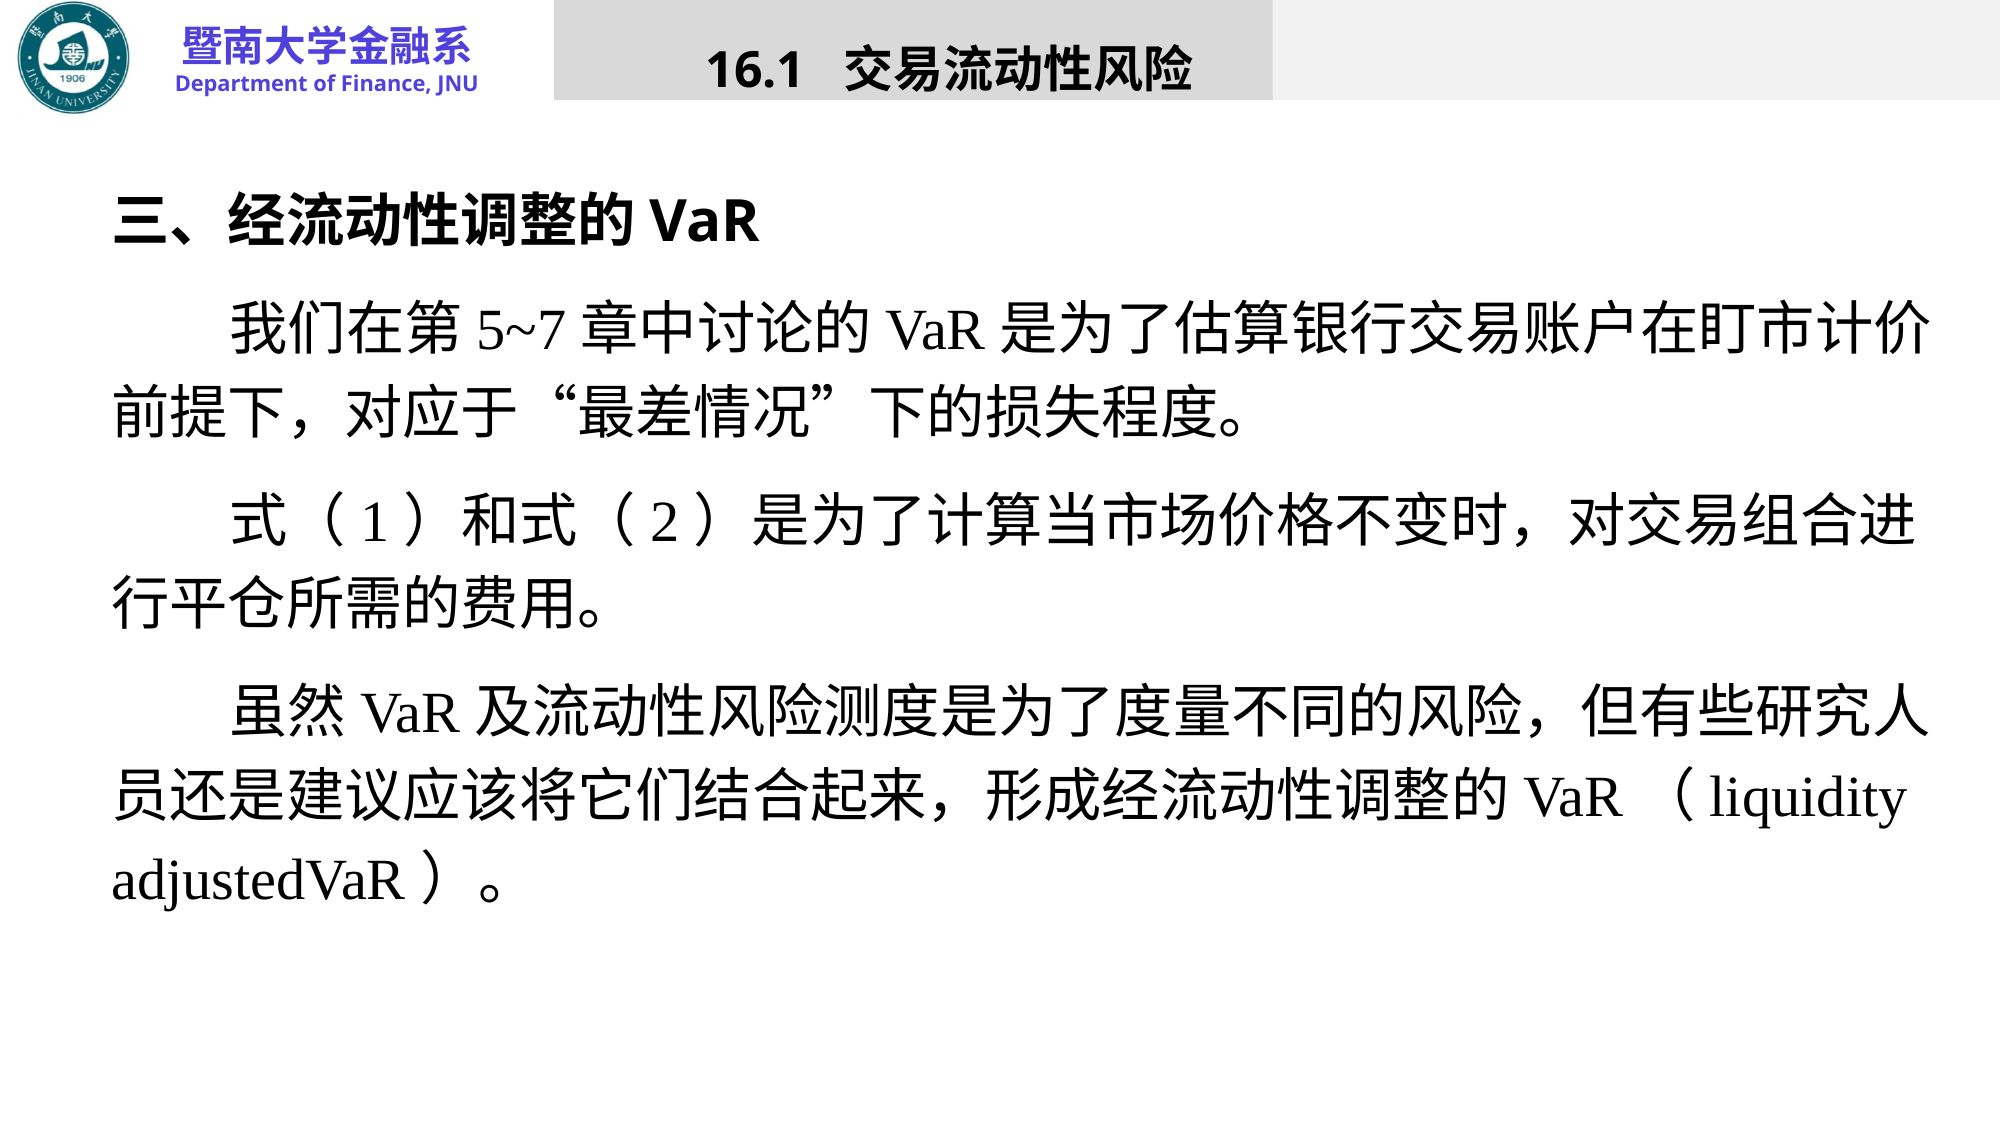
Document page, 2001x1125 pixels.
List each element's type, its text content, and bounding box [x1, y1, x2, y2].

text_box 三、经流动性调整的VaR 我们在第5~7章中讨论的VaR是为了估算银行交易账户在盯市计价前提下，对应于“最差情况”下的损失程度。 式（1）和式（2）是为了计算当市场价格不变时，对交易组合进行平仓所需的费用。 虽然VaR及流动性风险测度是为了度量不同的风险，但有些研究人员还是建议应该将它们结合起来，形成经流动性调整的VaR（liquidity adjustedVaR）。 [96, 162, 1963, 637]
text_box 16.1 交易流动性风险 [690, 0, 1391, 105]
picture [12, 0, 131, 118]
